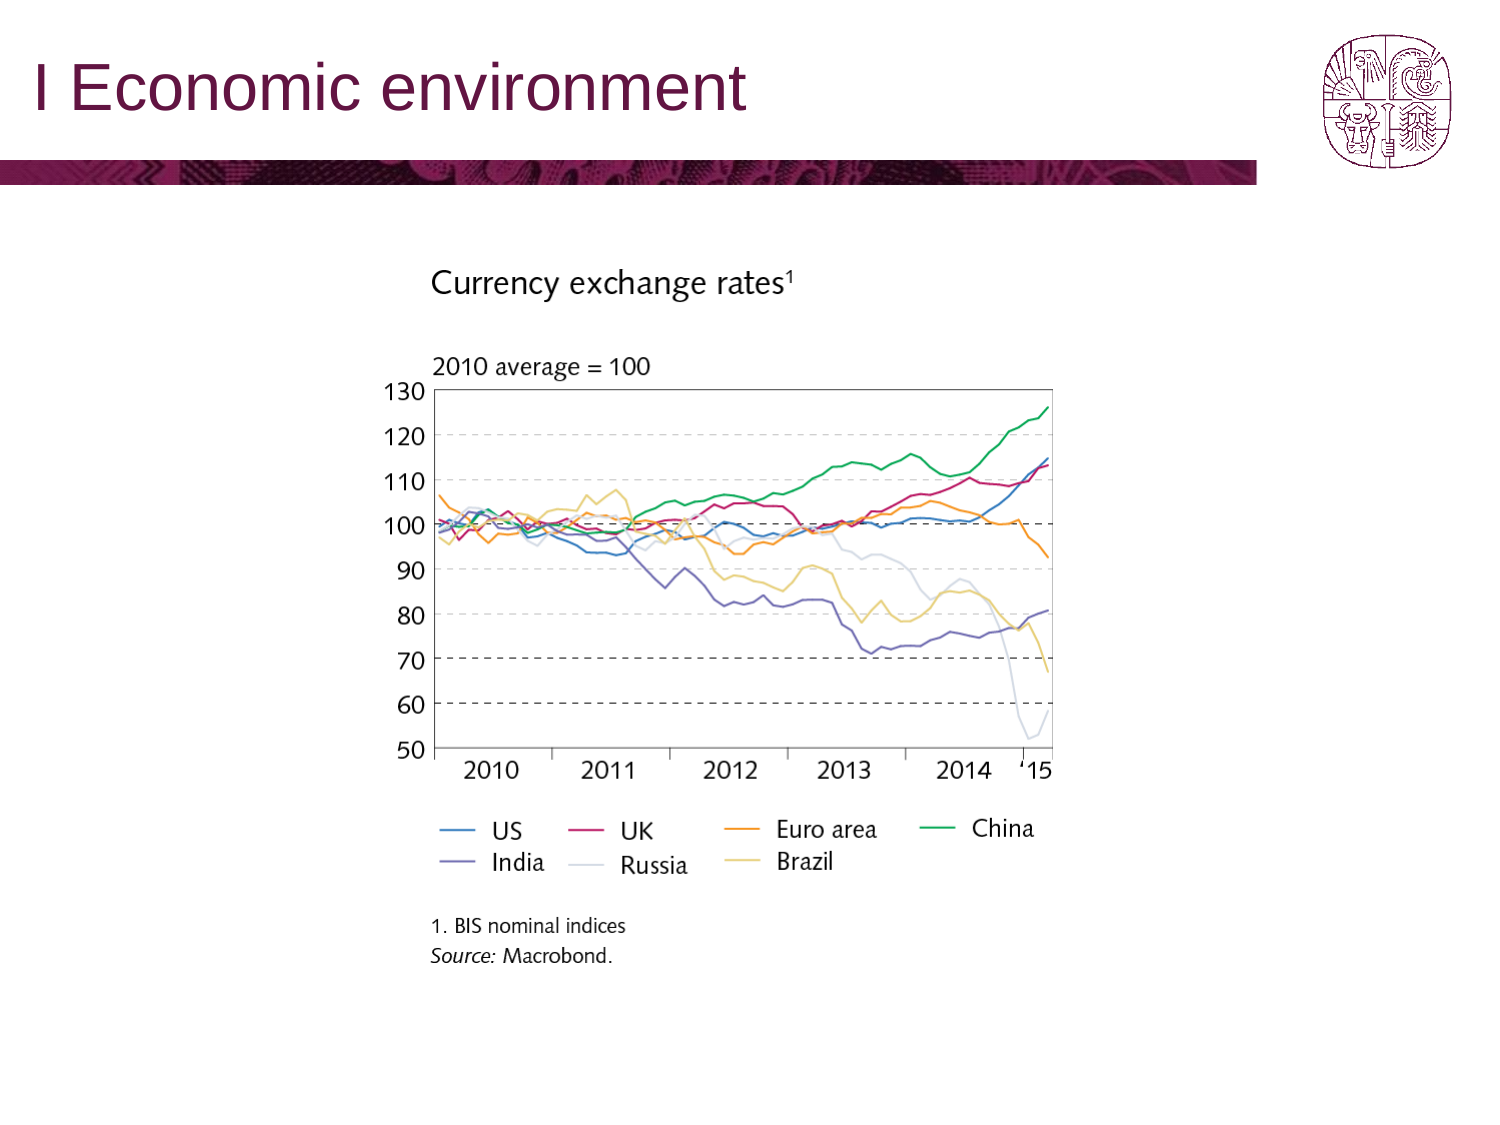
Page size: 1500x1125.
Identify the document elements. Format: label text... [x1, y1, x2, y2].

picture [0, 160, 1258, 185]
picture [1316, 31, 1456, 173]
picture [383, 255, 1053, 968]
title I Economic environment [17, 19, 1247, 149]
